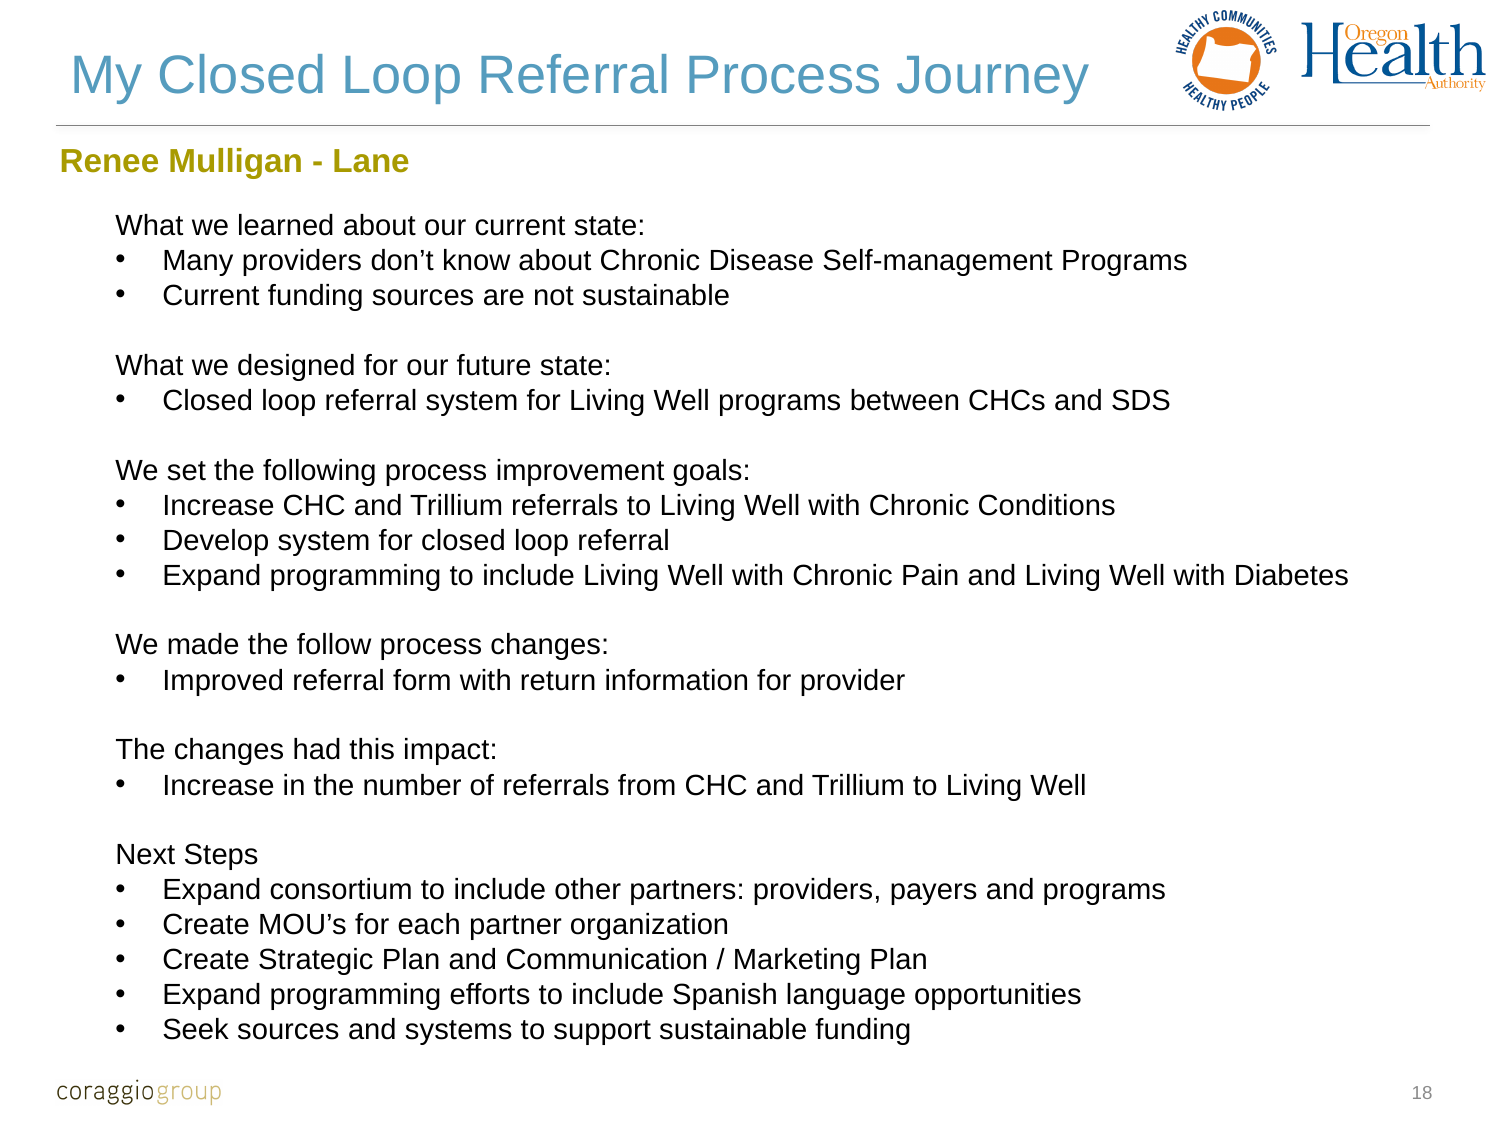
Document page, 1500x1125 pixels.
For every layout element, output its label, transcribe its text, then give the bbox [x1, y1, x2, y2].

picture [1173, 8, 1279, 115]
text_box What we learned about our current state: Many providers don’t know about Chronic Disease Self-management Programs Current funding sources are not sustainable What we designed for our future state: Closed loop referral system for Living Well programs between CHCs and SDS We set the following process improvement goals: Increase CHC and Trillium referrals to Living Well with Chronic Conditions Develop system for closed loop referral Expand programming to include Living Well with Chronic Pain and Living Well with Diabetes We made the follow process changes: Improved referral form with return information for provider The changes had this impact: Increase in the number of referrals from CHC and Trillium to Living Well Next Steps Expand consortium to include other partners: providers, payers and programs Create MOU’s for each partner organization Create Strategic Plan and Communication / Marketing Plan Expand programming efforts to include Spanish language opportunities Seek sources and systems to support sustainable funding [100, 199, 1385, 1053]
picture [1300, 20, 1488, 94]
picture [55, 1079, 223, 1106]
list My Closed Loop Referral Process Journey [55, 31, 1430, 126]
text_box Renee Mulligan - Lane [44, 131, 426, 187]
slide_number 17 [1097, 1062, 1448, 1123]
